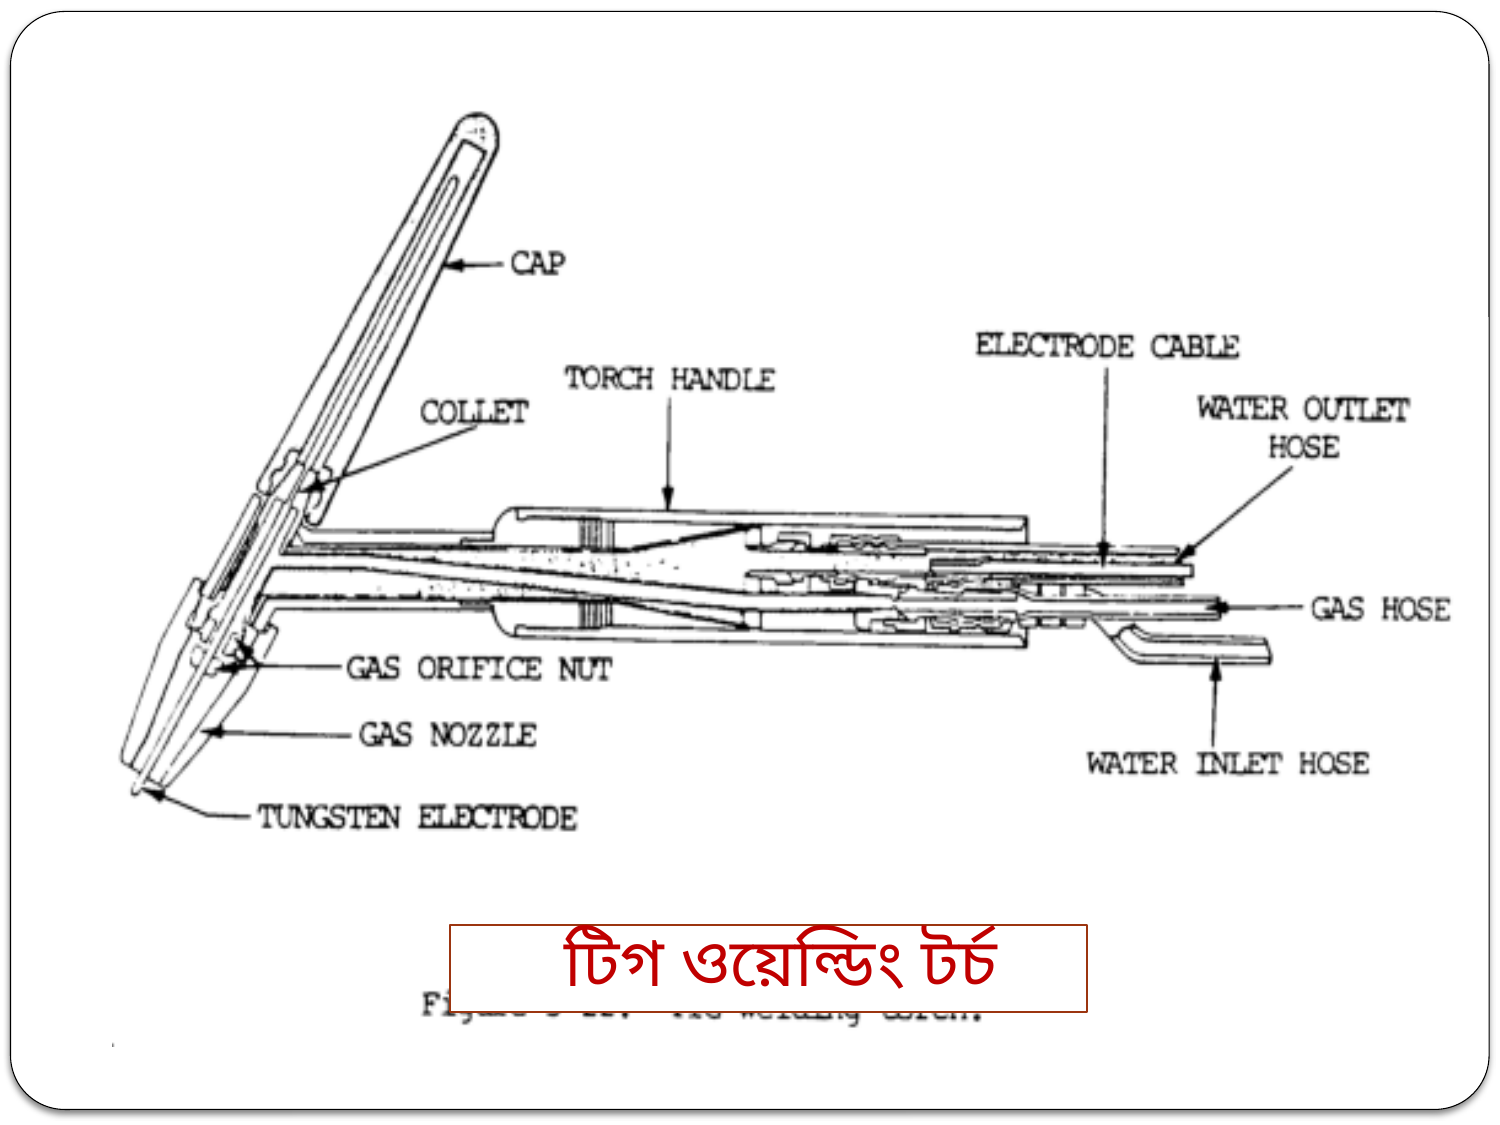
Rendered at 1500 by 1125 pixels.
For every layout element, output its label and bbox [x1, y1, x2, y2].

picture [112, 99, 1463, 1048]
